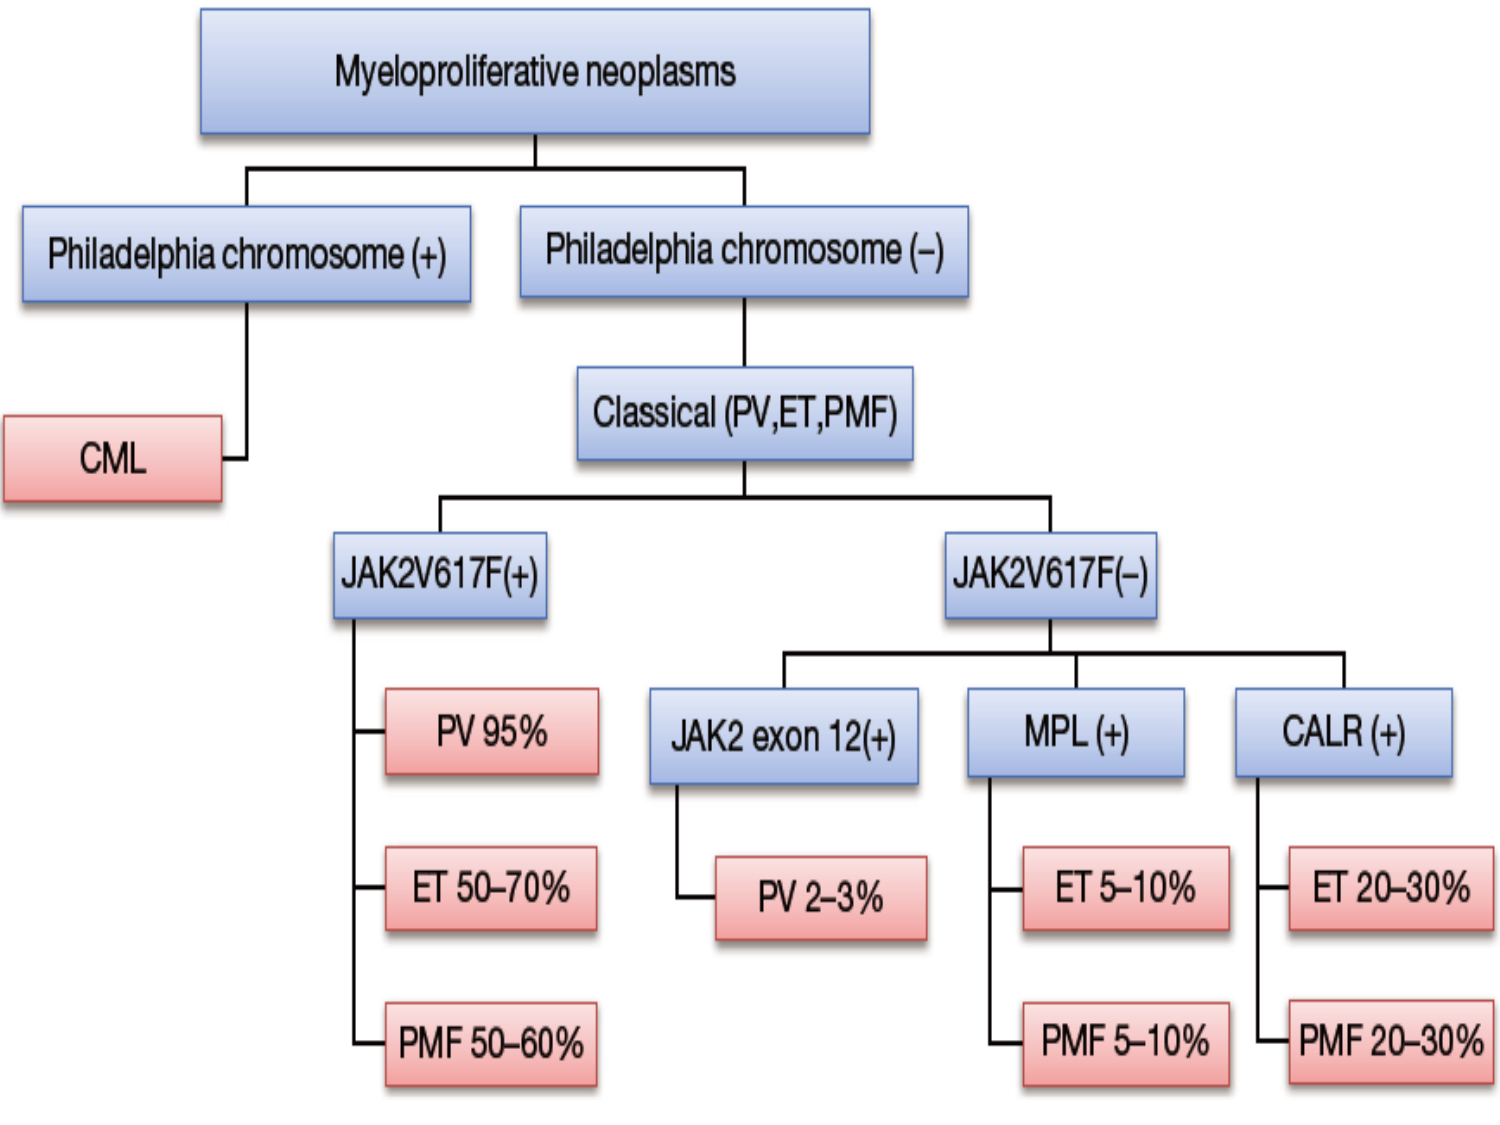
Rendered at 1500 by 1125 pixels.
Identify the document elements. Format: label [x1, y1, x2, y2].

list [0, 0, 1500, 1101]
